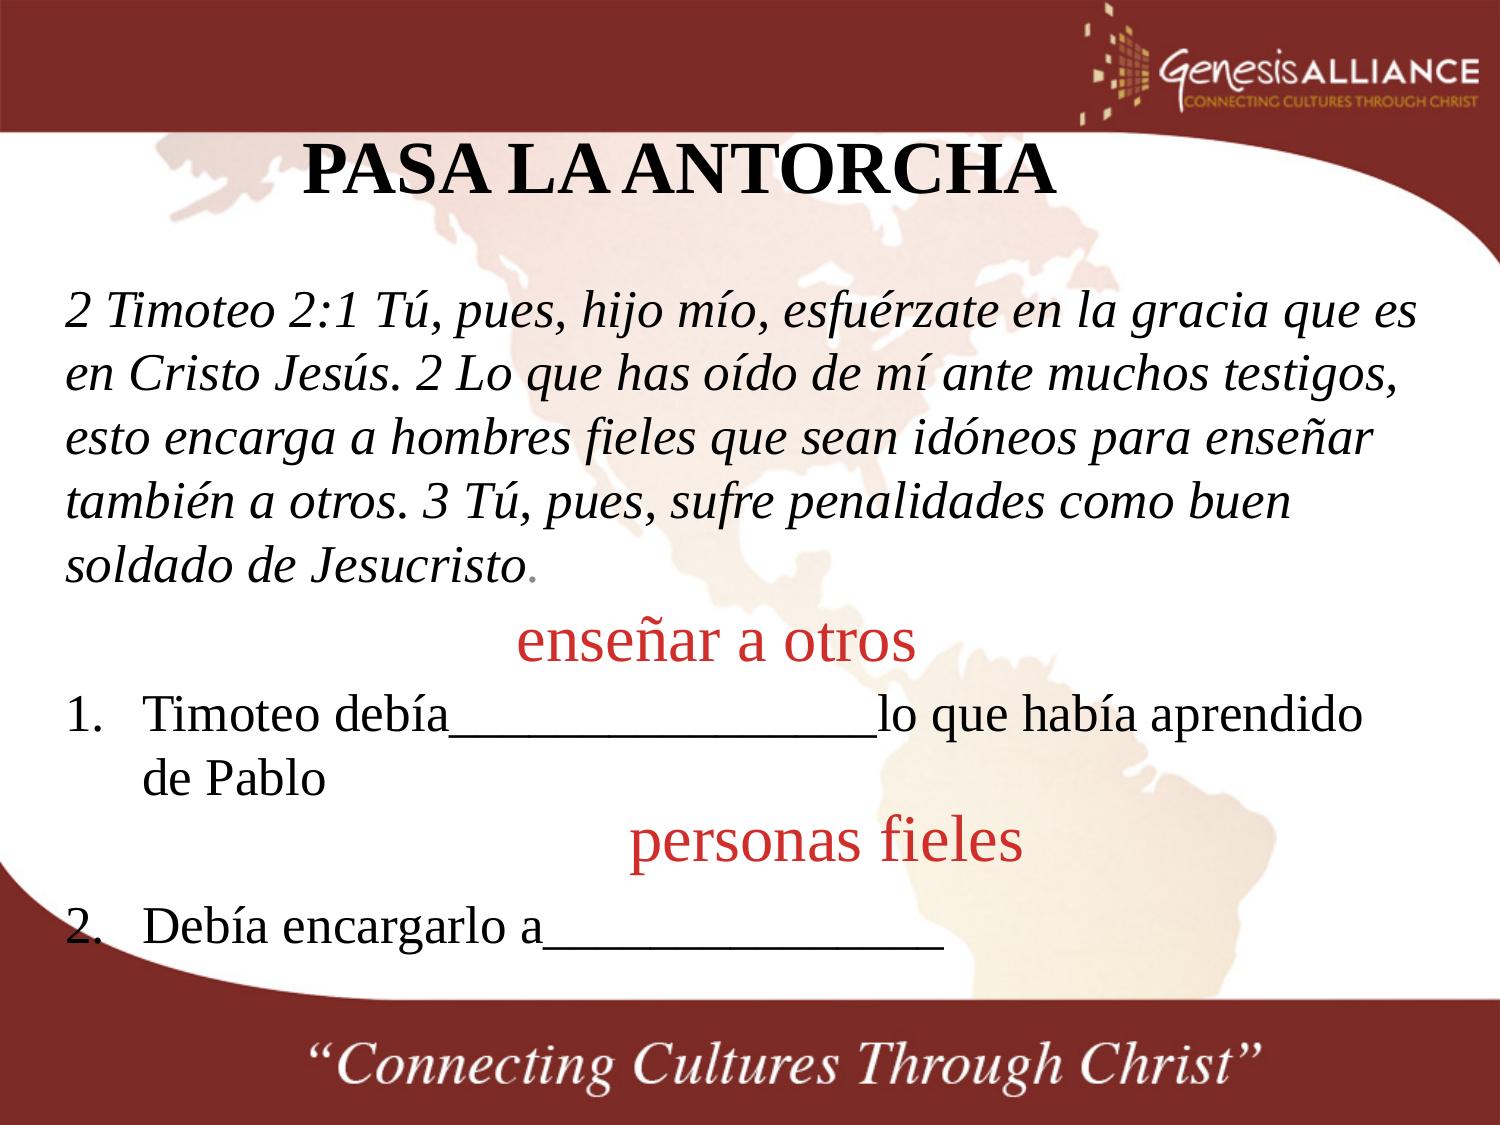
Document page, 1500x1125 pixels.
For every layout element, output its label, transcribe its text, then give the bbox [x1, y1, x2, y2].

subtitle 2 Timoteo 2:1 Tú, pues, hijo mío, esfuérzate en la gracia que es en Cristo Jesús. 2 Lo que has oído de mí ante muchos testigos, esto encarga a hombres fieles que sean idóneos para enseñar también a otros. 3 Tú, pues, sufre penalidades como buen soldado de Jesucristo. Timoteo debía________________lo que había aprendido de Pablo Debía encargarlo a_______________ [50, 266, 1438, 1042]
text_box personas fieles [613, 787, 1057, 883]
picture [0, 0, 1500, 1125]
text_box enseñar a otros [501, 587, 950, 683]
title PASA LA ANTORCHA [50, 87, 1325, 266]
